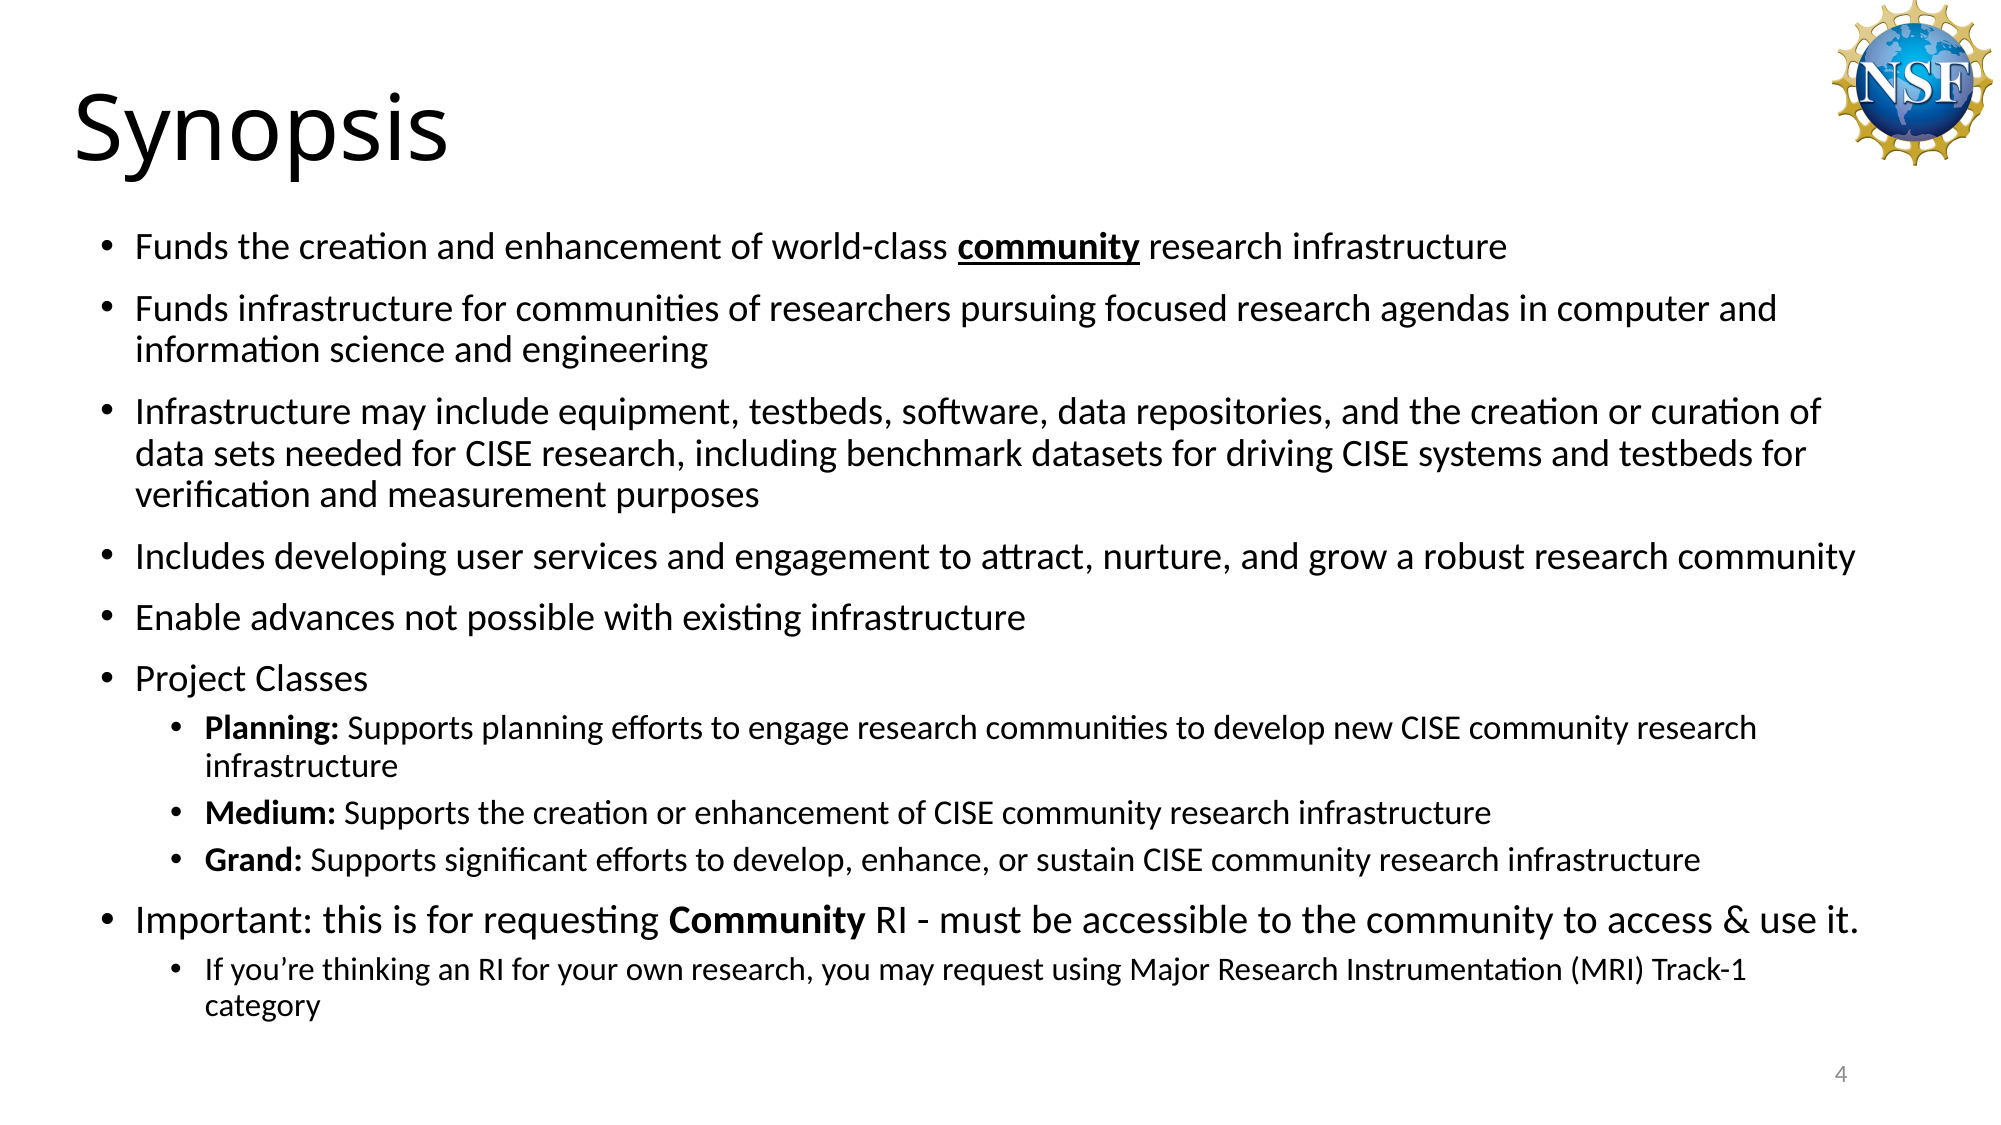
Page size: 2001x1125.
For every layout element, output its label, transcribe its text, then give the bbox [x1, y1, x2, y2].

picture [1829, 0, 2000, 167]
slide_number 4 [1412, 1042, 1863, 1103]
list Funds the creation and enhancement of world-class community research infrastructure Funds infrastructure for communities of researchers pursuing focused research agendas in computer and information science and engineering Infrastructure may include equipment, testbeds, software, data repositories, and the creation or curation of data sets needed for CISE research, including benchmark datasets for driving CISE systems and testbeds for verification and measurement purposes Includes developing user services and engagement to attract, nurture, and grow a robust research community Enable advances not possible with existing infrastructure Project Classes Planning: Supports planning efforts to engage research communities to develop new CISE community research infrastructure Medium: Supports the creation or enhancement of CISE community research infrastructure Grand: Supports significant efforts to develop, enhance, or sustain CISE community research infrastructure Important: this is for requesting Community RI - must be accessible to the community to access & use it. ​ If you’re thinking an RI for your own research, you may request using Major Research Instrumentation (MRI) Track-1 category [85, 218, 1886, 1103]
title Synopsis [59, 22, 1784, 240]
